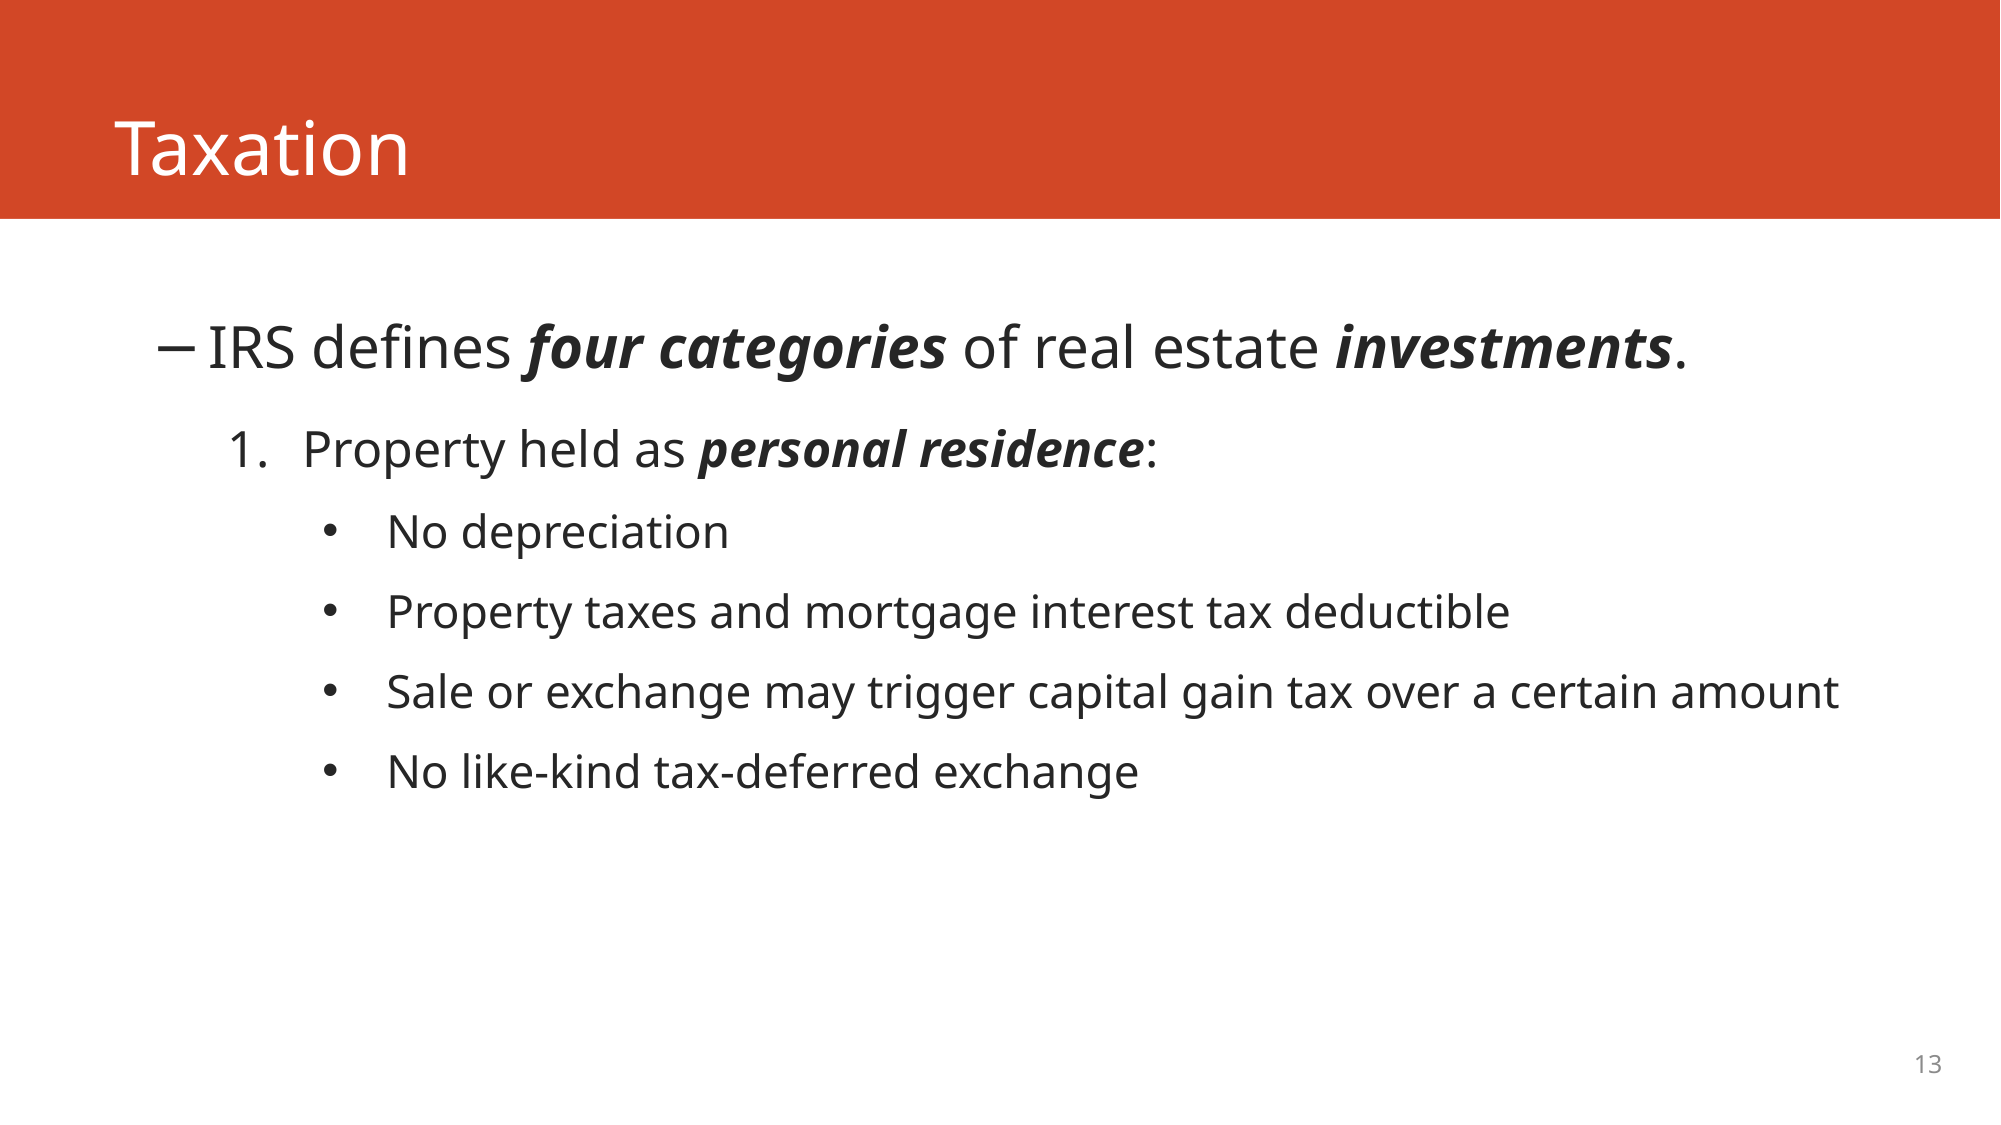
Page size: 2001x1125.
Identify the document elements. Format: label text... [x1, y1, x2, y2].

slide_number 13 [1419, 1035, 1958, 1096]
list IRS defines four categories of real estate investments. Property held as personal residence: No depreciation Property taxes and mortgage interest tax deductible Sale or exchange may trigger capital gain tax over a certain amount No like-kind tax-deferred exchange [137, 302, 1863, 1036]
title Taxation [99, 0, 1863, 199]
